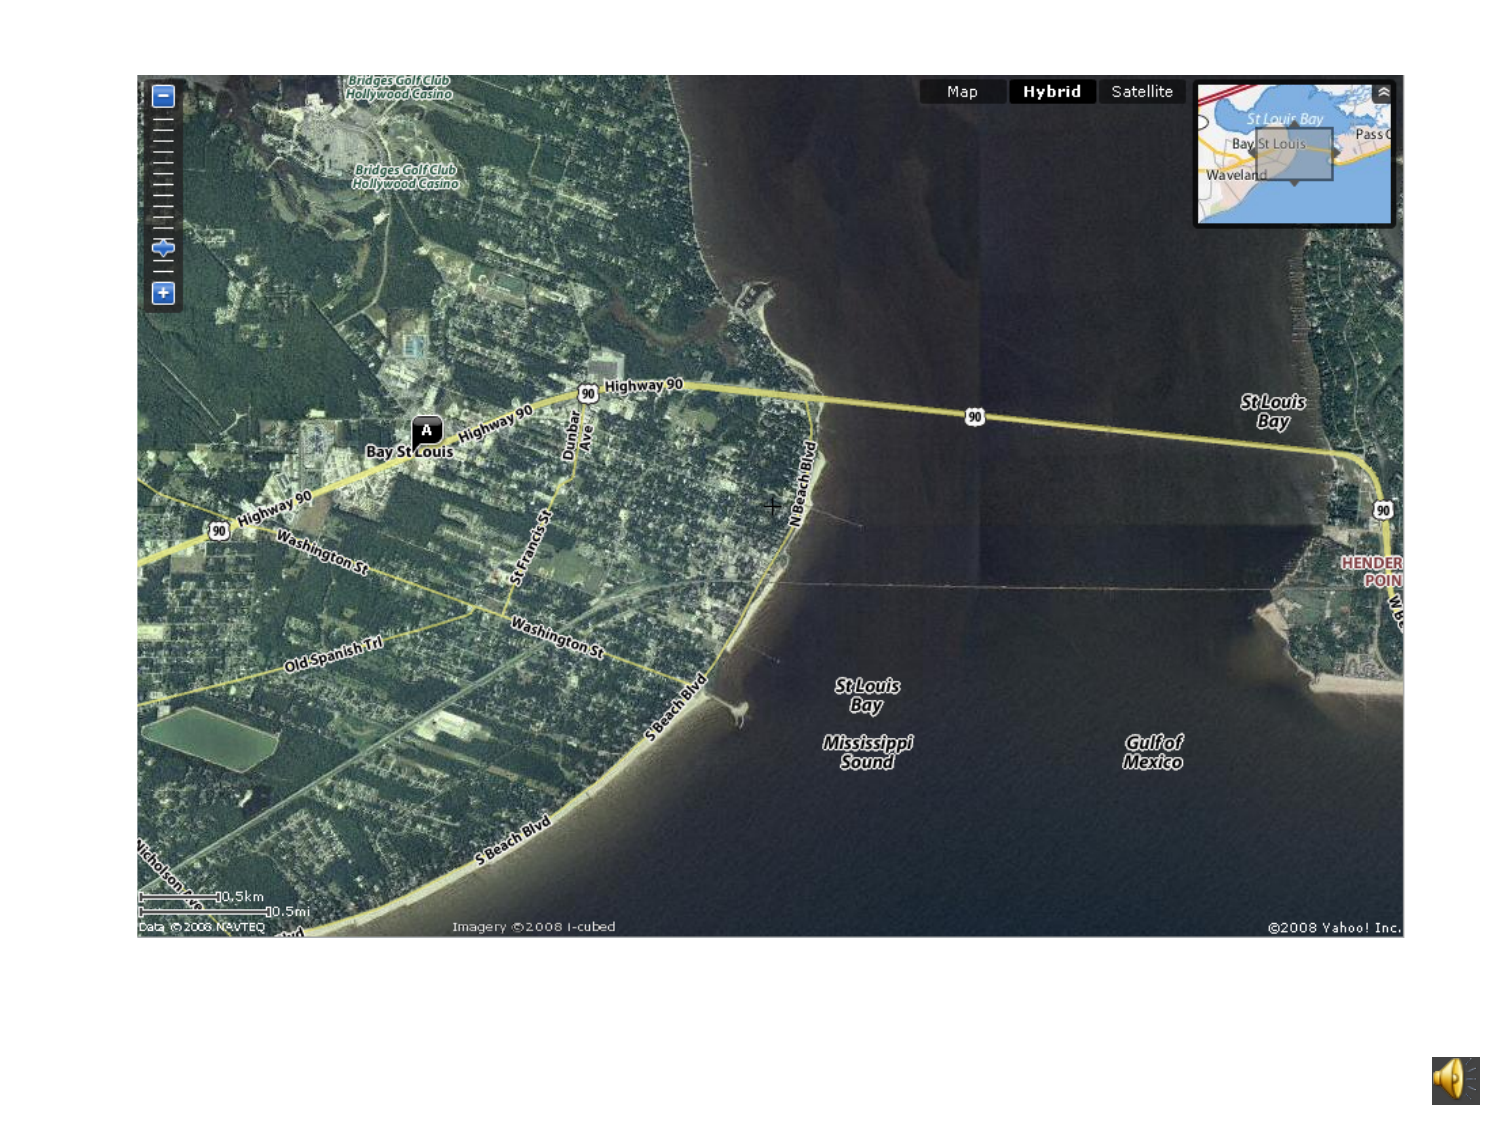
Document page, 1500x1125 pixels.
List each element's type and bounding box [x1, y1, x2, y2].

picture [1430, 1055, 1482, 1107]
picture [137, 74, 1408, 938]
